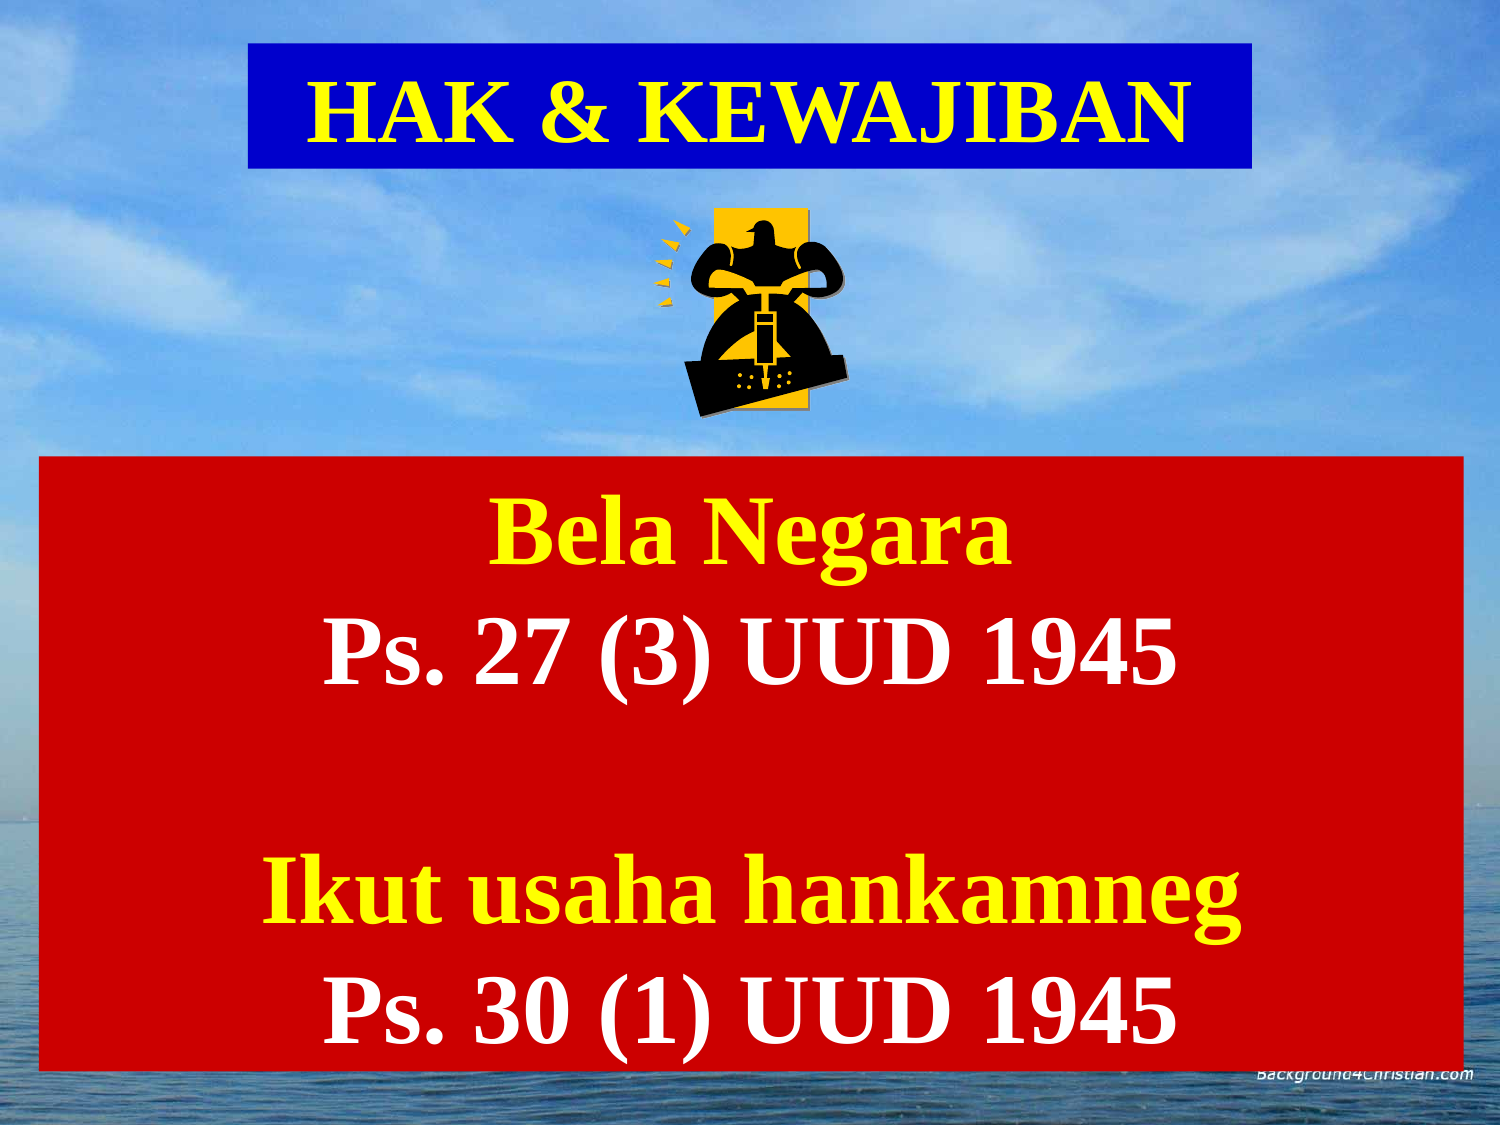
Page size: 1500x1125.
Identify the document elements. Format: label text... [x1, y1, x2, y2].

text_box Bela Negara Ps. 27 (3) UUD 1945 Ikut usaha hankamneg Ps. 30 (1) UUD 1945 [38, 456, 1464, 1072]
text_box HAK & KEWAJIBAN [247, 43, 1252, 169]
picture [0, 0, 1500, 1125]
